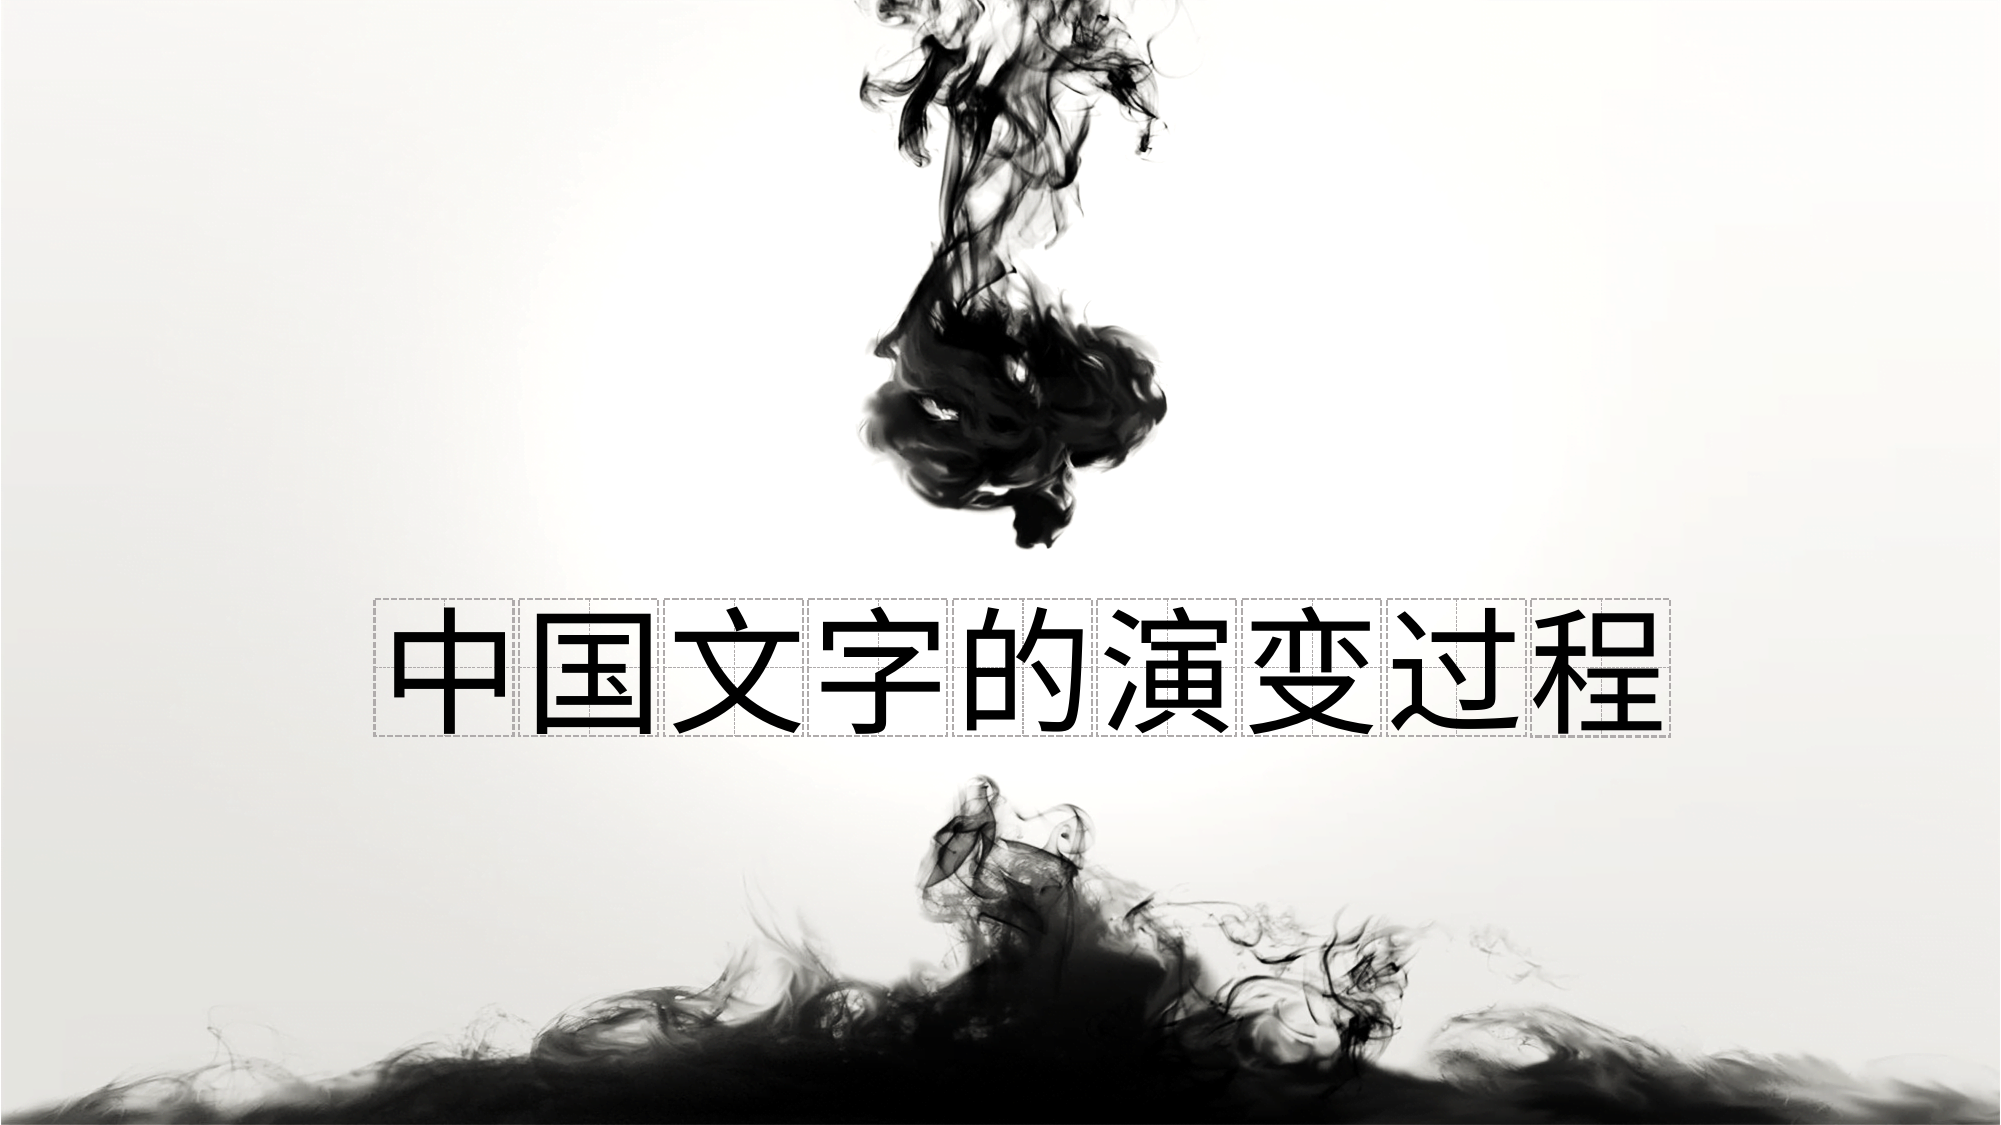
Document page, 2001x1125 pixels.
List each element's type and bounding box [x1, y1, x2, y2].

text_box [302, 579, 1749, 761]
picture [1, 0, 2000, 1125]
